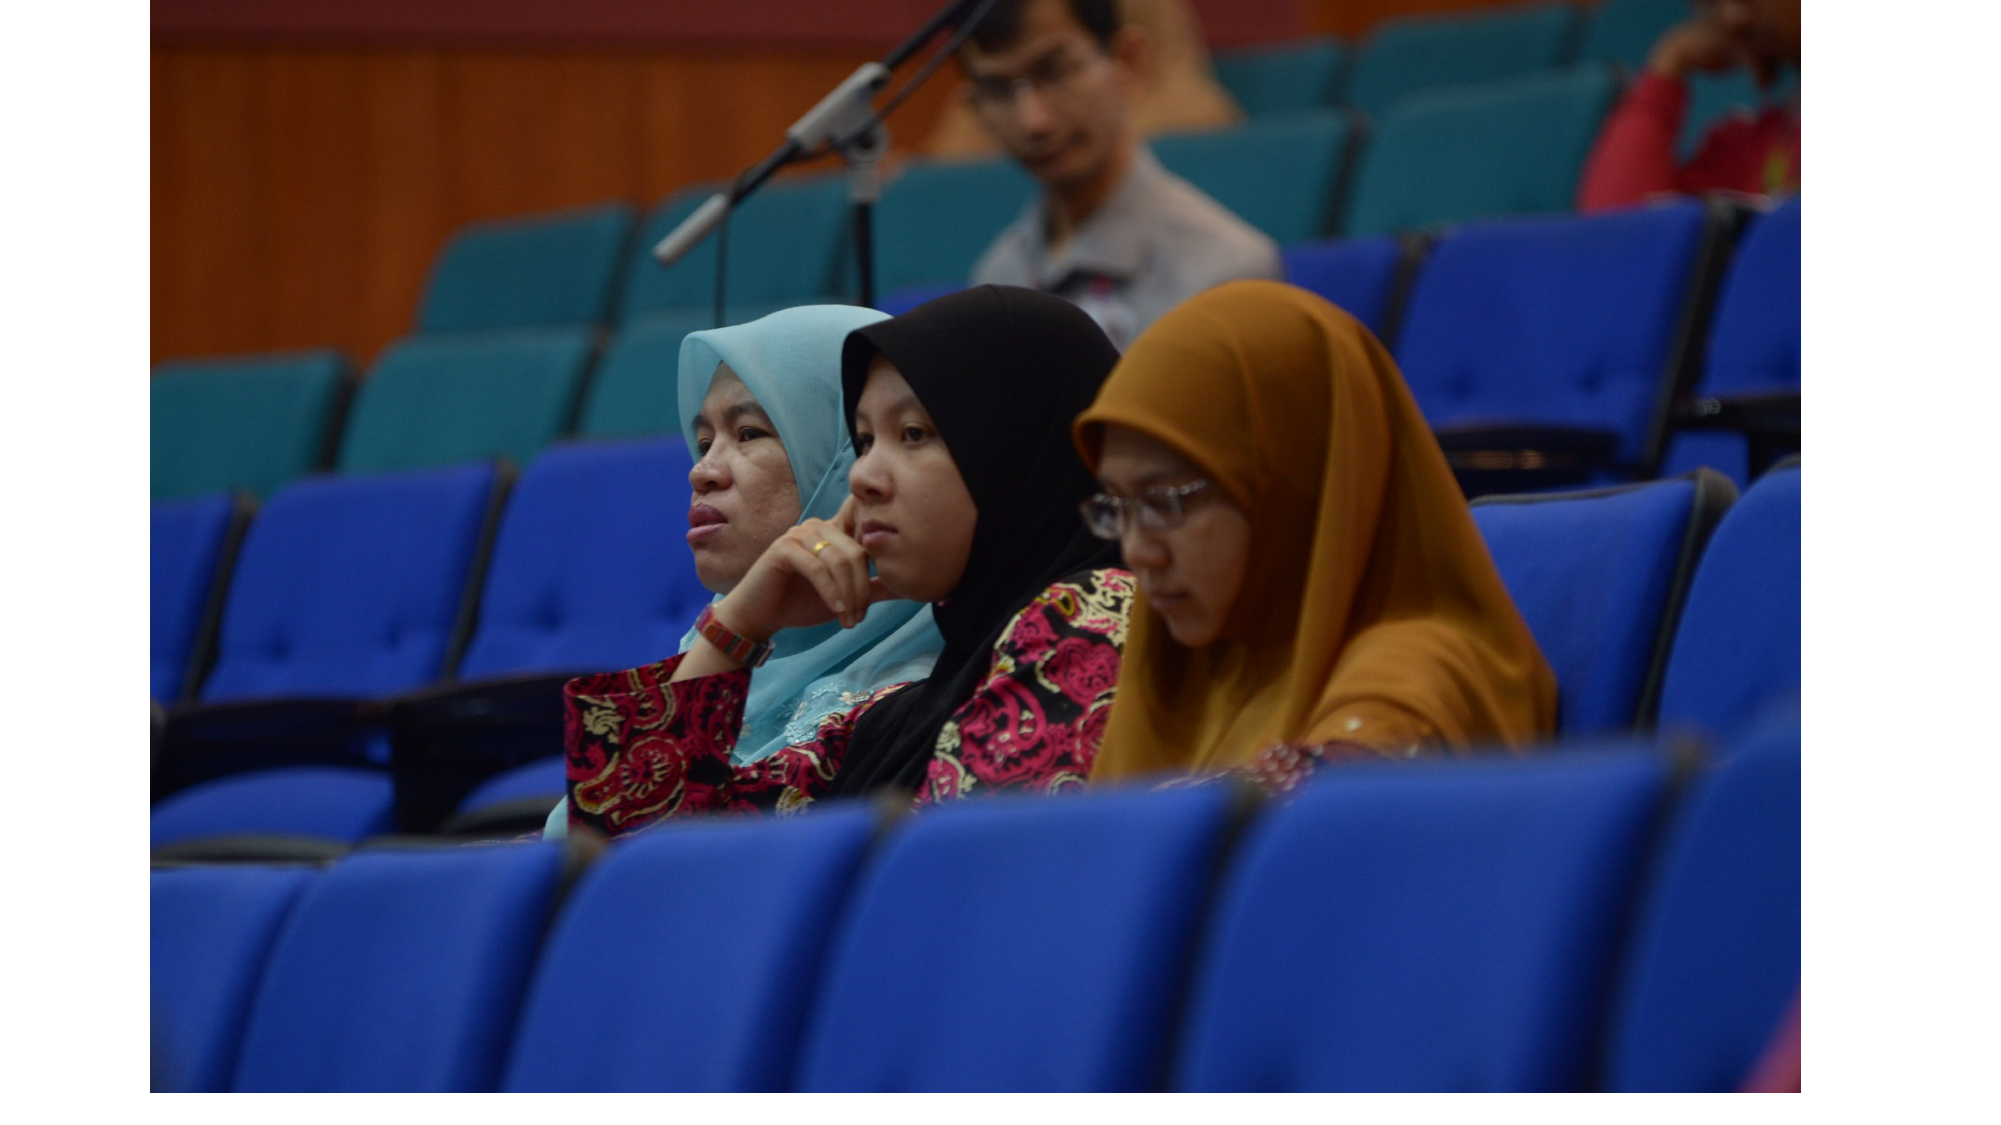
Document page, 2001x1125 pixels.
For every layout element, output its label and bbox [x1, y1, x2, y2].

picture [150, 0, 1801, 1093]
